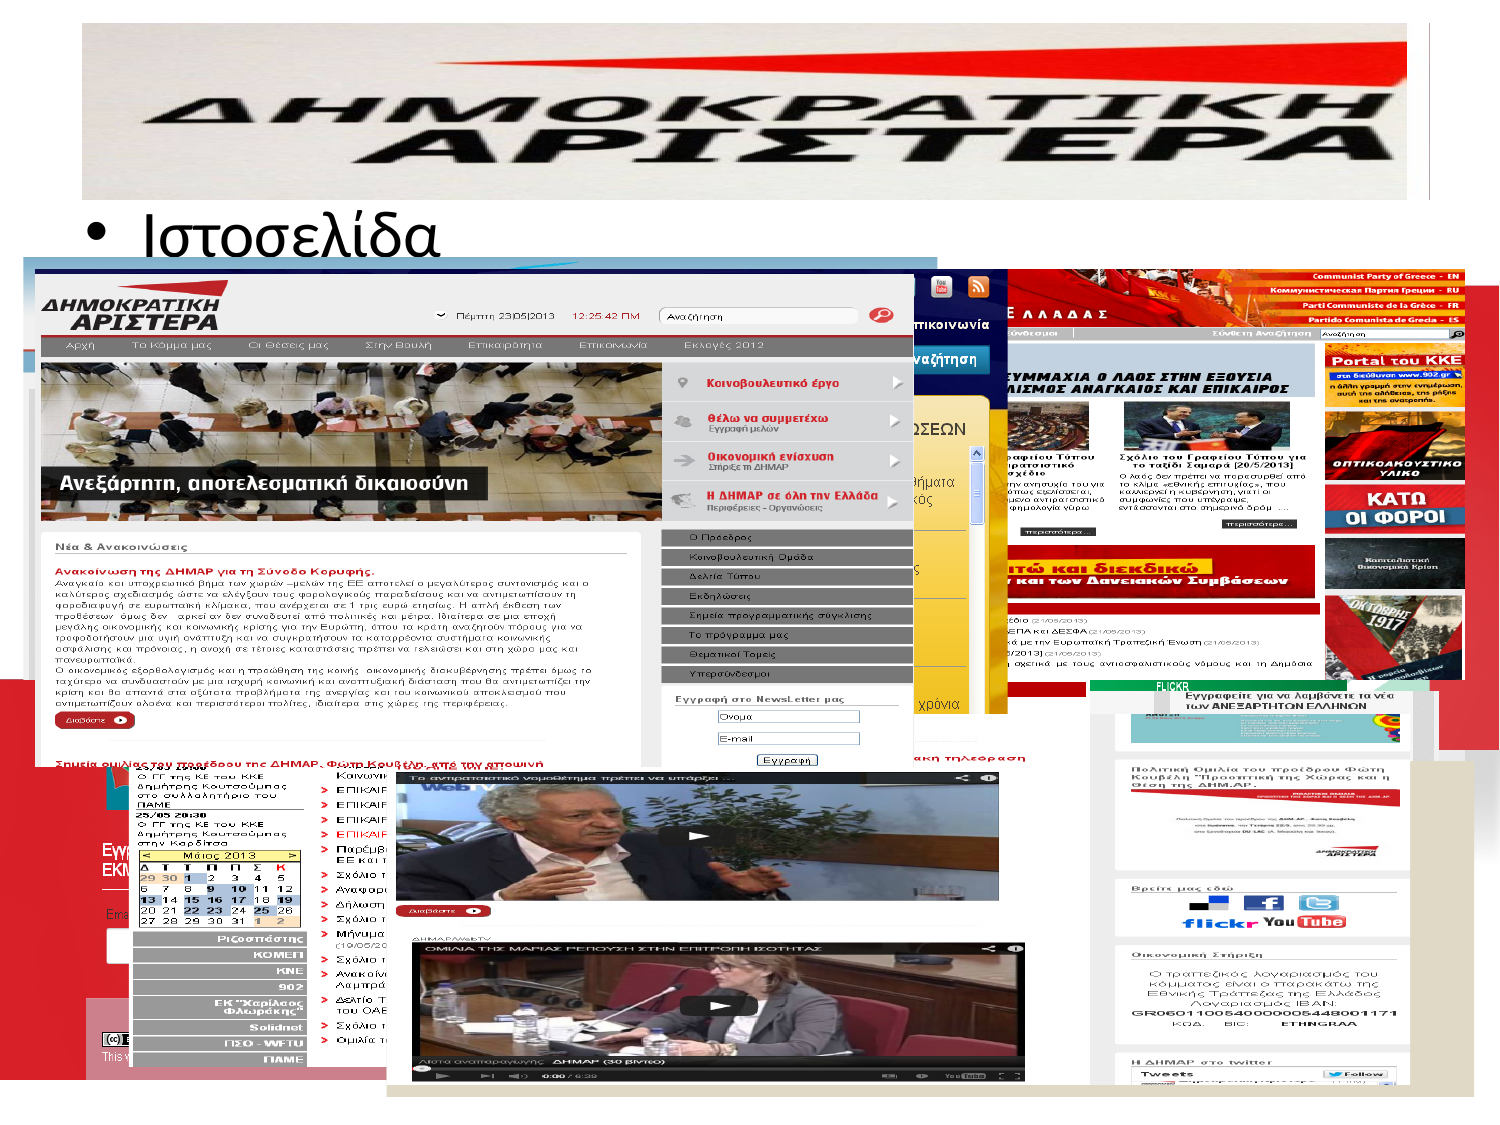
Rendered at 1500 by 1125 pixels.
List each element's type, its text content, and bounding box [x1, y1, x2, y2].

picture [46, 23, 1442, 200]
list Ιστοσελίδα [70, 209, 734, 256]
picture [0, 257, 1500, 1098]
